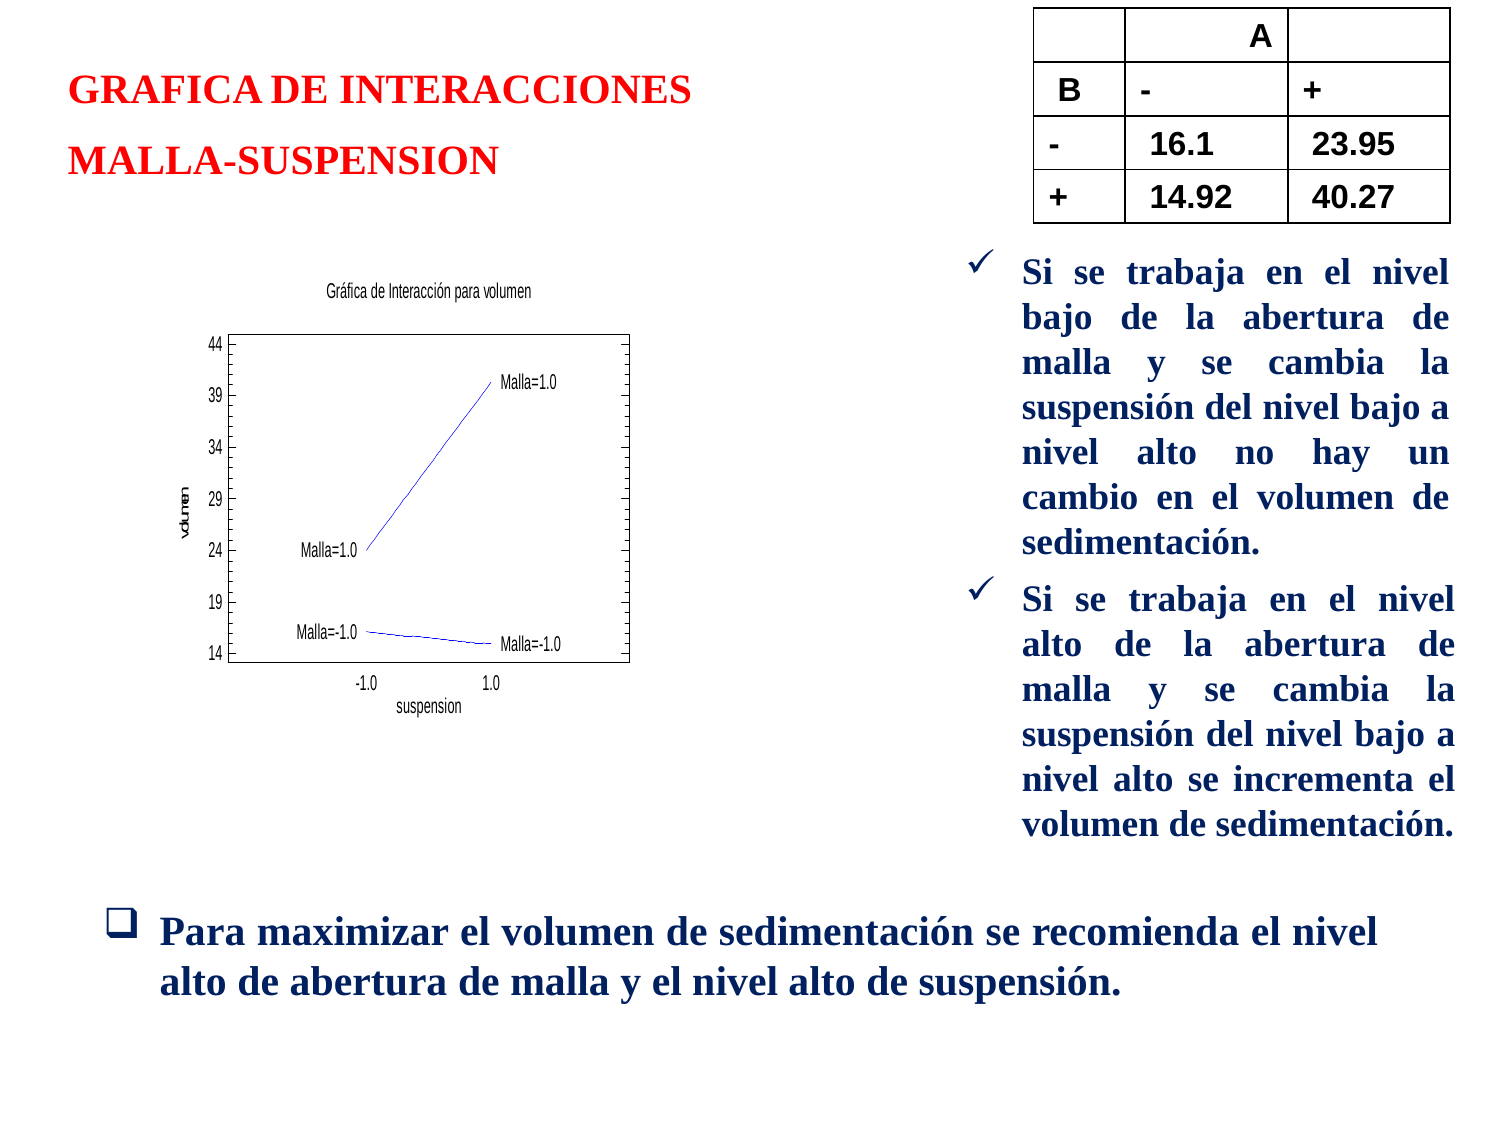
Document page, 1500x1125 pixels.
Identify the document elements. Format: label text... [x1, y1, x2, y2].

table_cell B [1034, 63, 1124, 115]
table_cell + [1289, 63, 1449, 115]
table_cell 23.95 [1289, 117, 1449, 169]
table_cell - [1126, 63, 1287, 115]
table_cell - [1034, 117, 1124, 169]
text_box GRAFICA DE INTERACCIONES MALLA-SUSPENSION [53, 54, 939, 191]
table_header A [1126, 9, 1287, 61]
text_box Si se trabaja en el nivel alto de la abertura de malla y se cambia la suspensión del nivel bajo a nivel alto se incrementa el volumen de sedimentación. [950, 566, 1471, 852]
table_header [1034, 9, 1124, 61]
text_box Para maximizar el volumen de sedimentación se recomienda el nivel alto de abertura de malla y el nivel alto de suspensión. [88, 896, 1394, 1012]
table_cell 14.92 [1126, 170, 1287, 222]
table_cell 40.27 [1289, 170, 1449, 222]
text_box Si se trabaja en el nivel bajo de la abertura de malla y se cambia la suspensión del nivel bajo a nivel alto no hay un cambio en el volumen de sedimentación. [950, 239, 1465, 566]
table_cell 16.1 [1126, 117, 1287, 169]
picture [88, 219, 939, 917]
table_cell + [1034, 170, 1124, 222]
table_header [1289, 9, 1449, 61]
